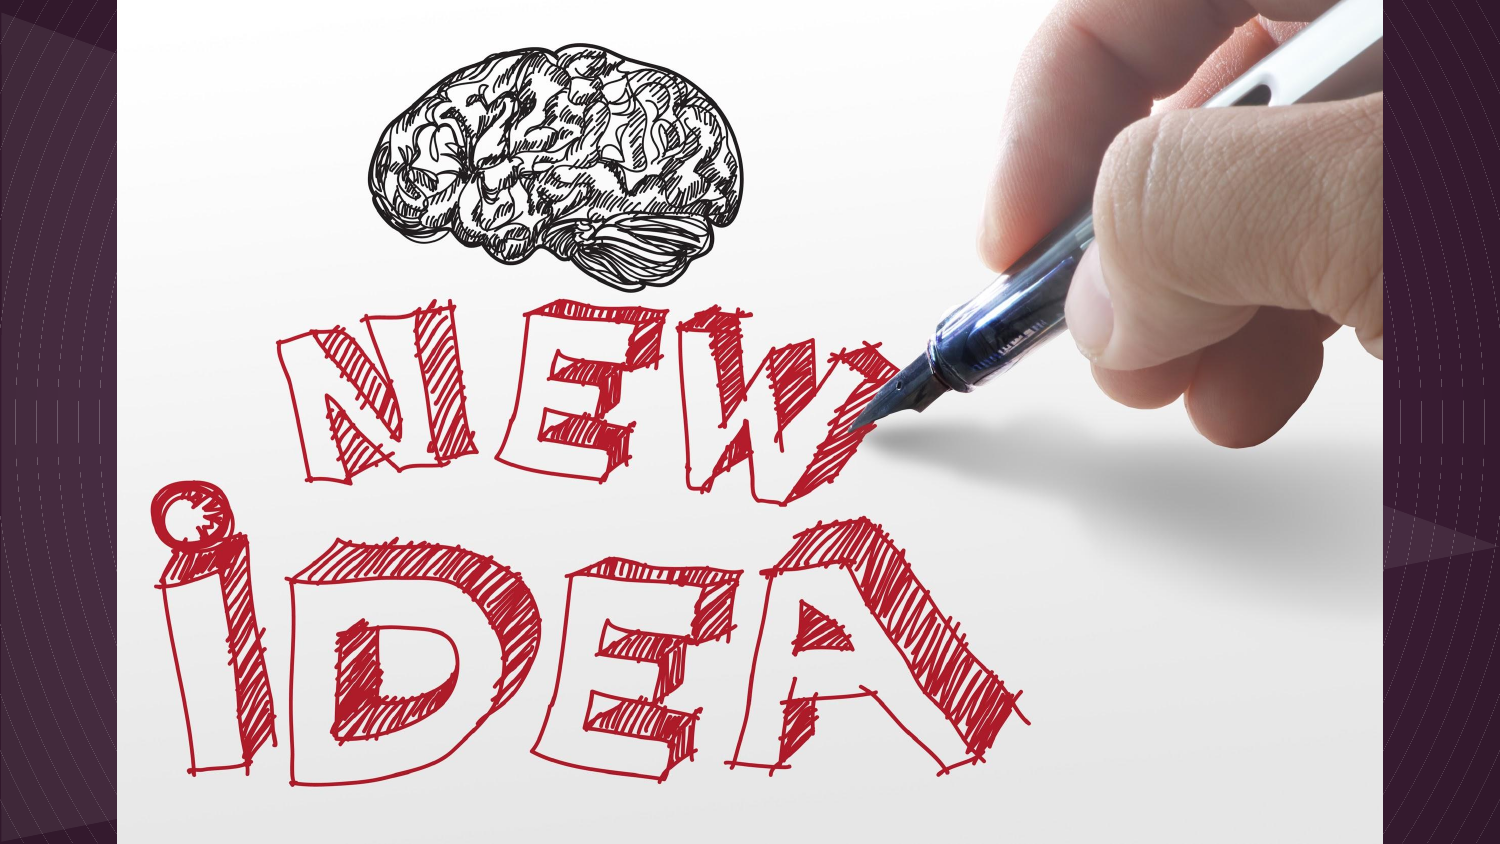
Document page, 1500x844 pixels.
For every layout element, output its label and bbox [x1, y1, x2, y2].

picture [116, 0, 1384, 844]
